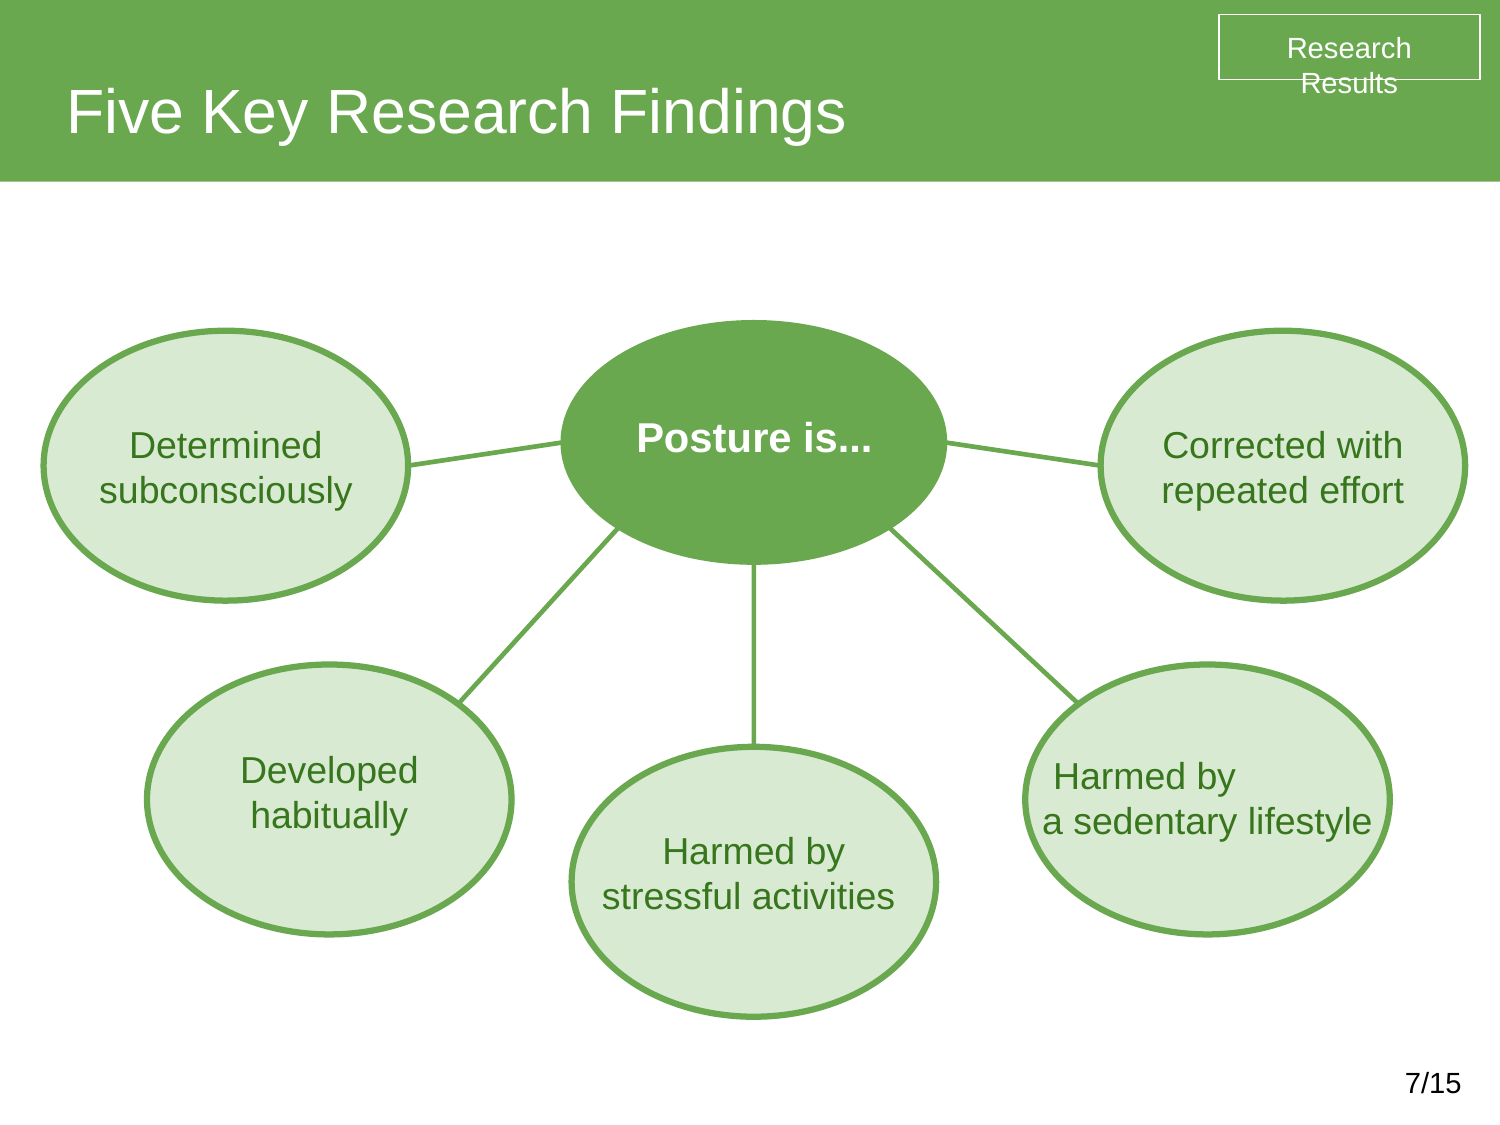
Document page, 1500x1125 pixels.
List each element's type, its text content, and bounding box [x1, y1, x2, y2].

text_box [888, 527, 1079, 705]
text_box [84, 551, 368, 601]
text_box [1119, 330, 1447, 406]
text_box [1141, 551, 1425, 601]
text_box [43, 425, 52, 507]
text_box Posture is... [539, 395, 970, 489]
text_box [944, 442, 1101, 466]
text_box Determined subconsciously [52, 406, 399, 551]
text_box Corrected with repeated effort [1100, 406, 1466, 551]
text_box [577, 489, 930, 563]
text_box Harmed by a sedentary lifestyle [1025, 736, 1390, 863]
text_box [1046, 664, 1369, 736]
slide_number 7/15 [1389, 1038, 1480, 1125]
text_box Research Results [1219, 14, 1480, 80]
title Five Key Research Findings [51, 56, 1449, 182]
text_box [457, 527, 620, 705]
text_box [578, 322, 930, 395]
text_box [597, 746, 910, 812]
text_box [146, 664, 512, 935]
text_box [62, 330, 390, 406]
text_box [399, 423, 408, 508]
text_box Developed habitually [181, 731, 478, 876]
text_box Harmed by stressful activities [571, 812, 937, 957]
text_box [407, 442, 564, 466]
text_box [602, 957, 906, 1017]
text_box [1046, 863, 1369, 935]
